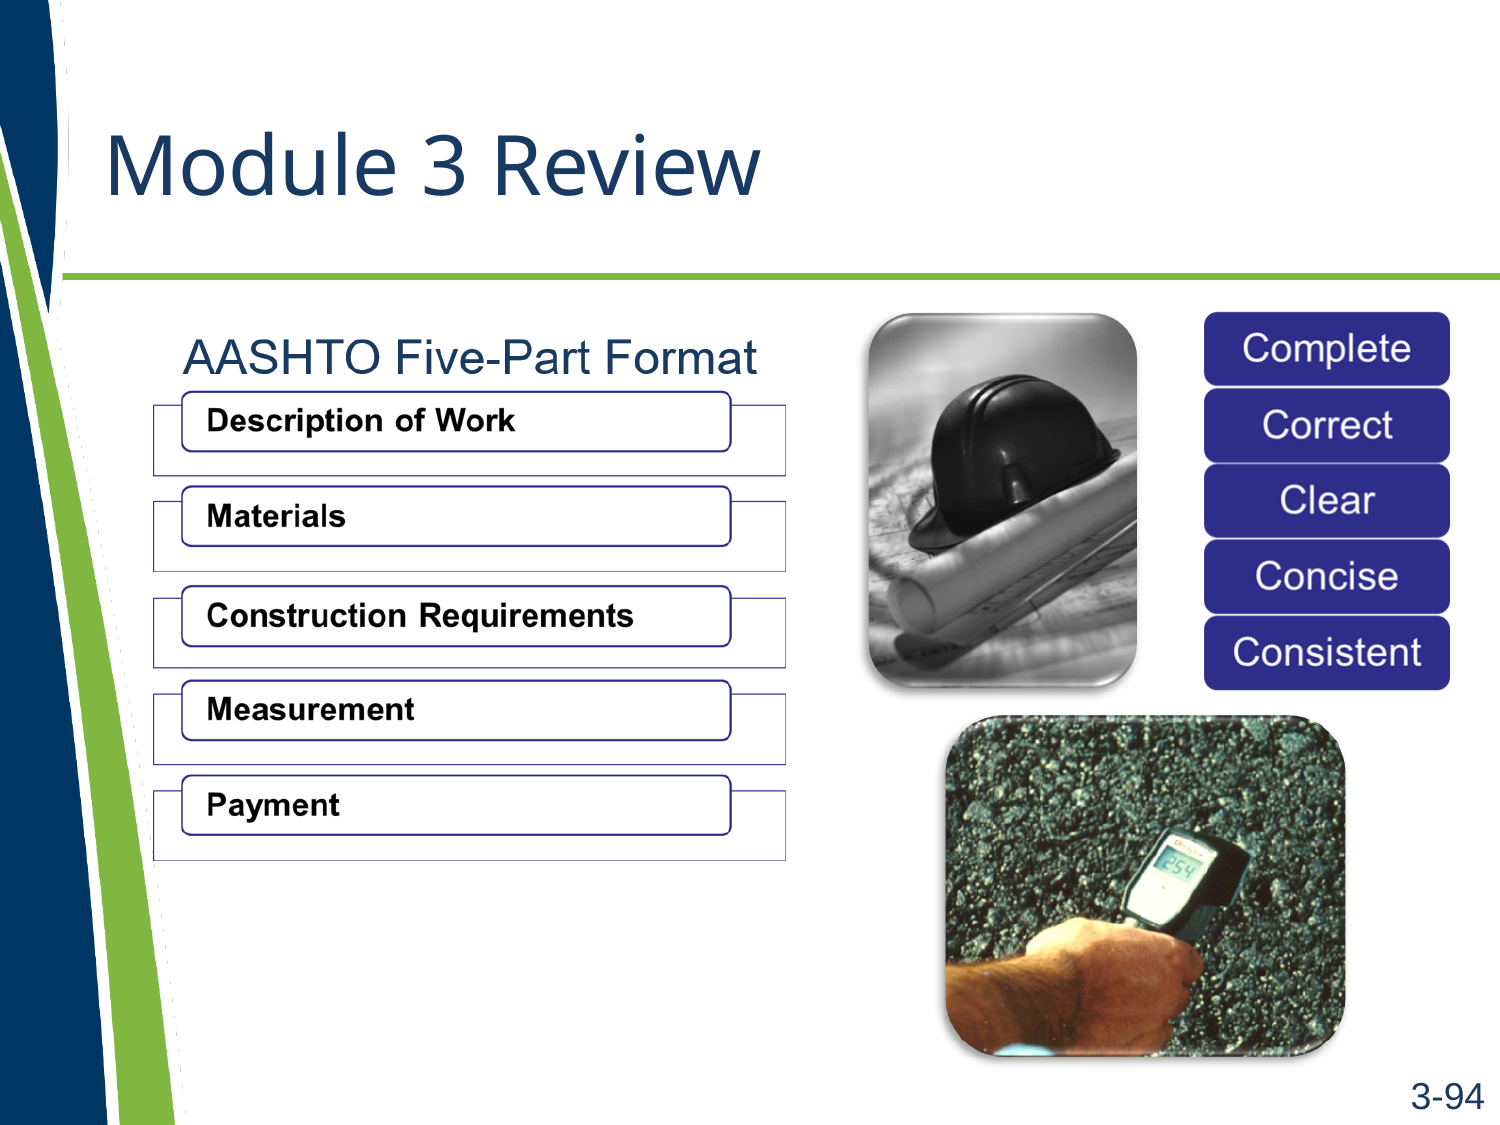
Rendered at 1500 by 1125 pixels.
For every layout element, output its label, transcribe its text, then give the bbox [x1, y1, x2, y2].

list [153, 311, 786, 861]
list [850, 312, 1147, 707]
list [1204, 311, 1450, 699]
title Module 3 Review [103, 59, 1397, 277]
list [928, 706, 1355, 1074]
picture [0, 0, 198, 1125]
